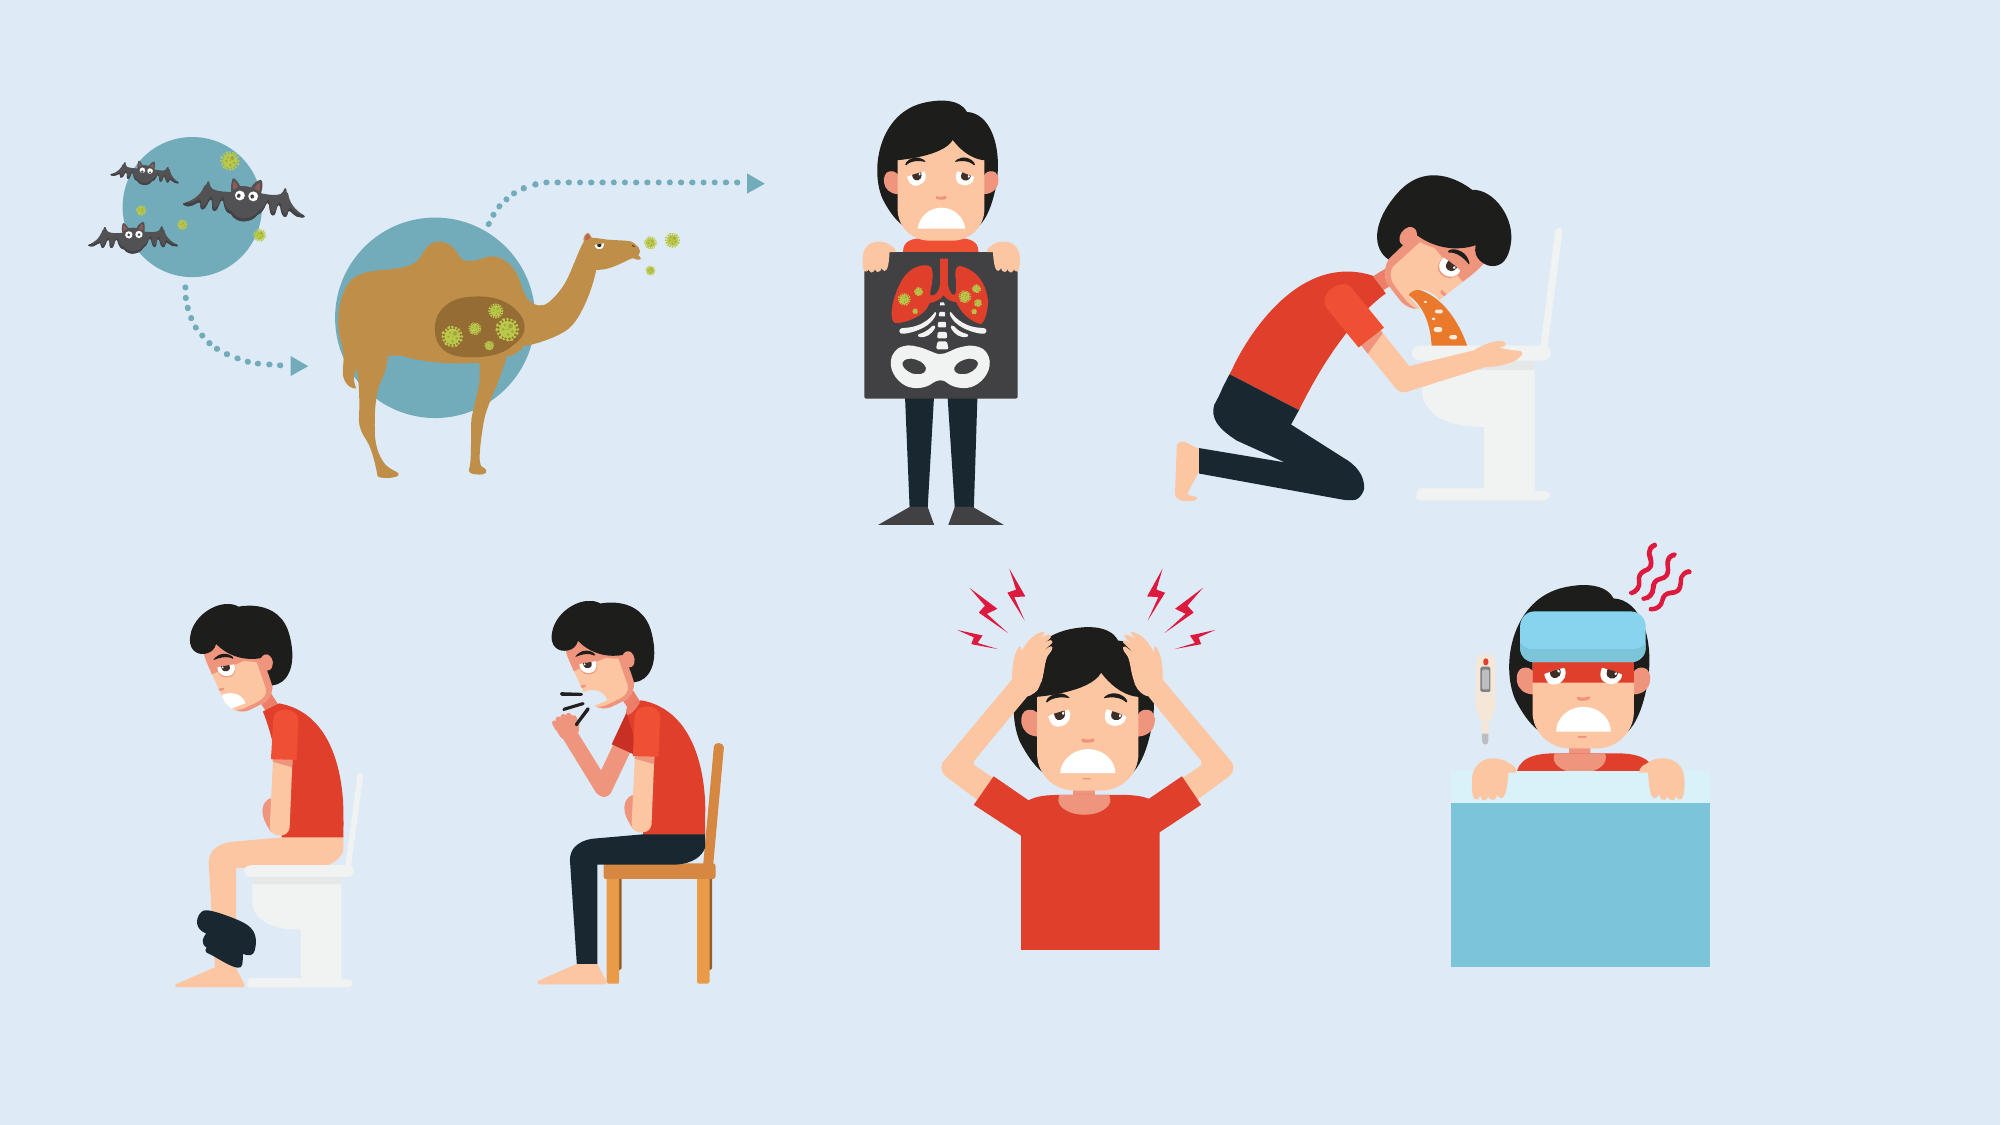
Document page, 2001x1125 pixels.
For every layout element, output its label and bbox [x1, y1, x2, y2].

picture [87, 137, 765, 479]
picture [537, 601, 725, 985]
picture [1451, 542, 1711, 967]
picture [862, 99, 1021, 525]
picture [941, 568, 1235, 950]
picture [174, 604, 364, 988]
picture [1174, 174, 1562, 501]
